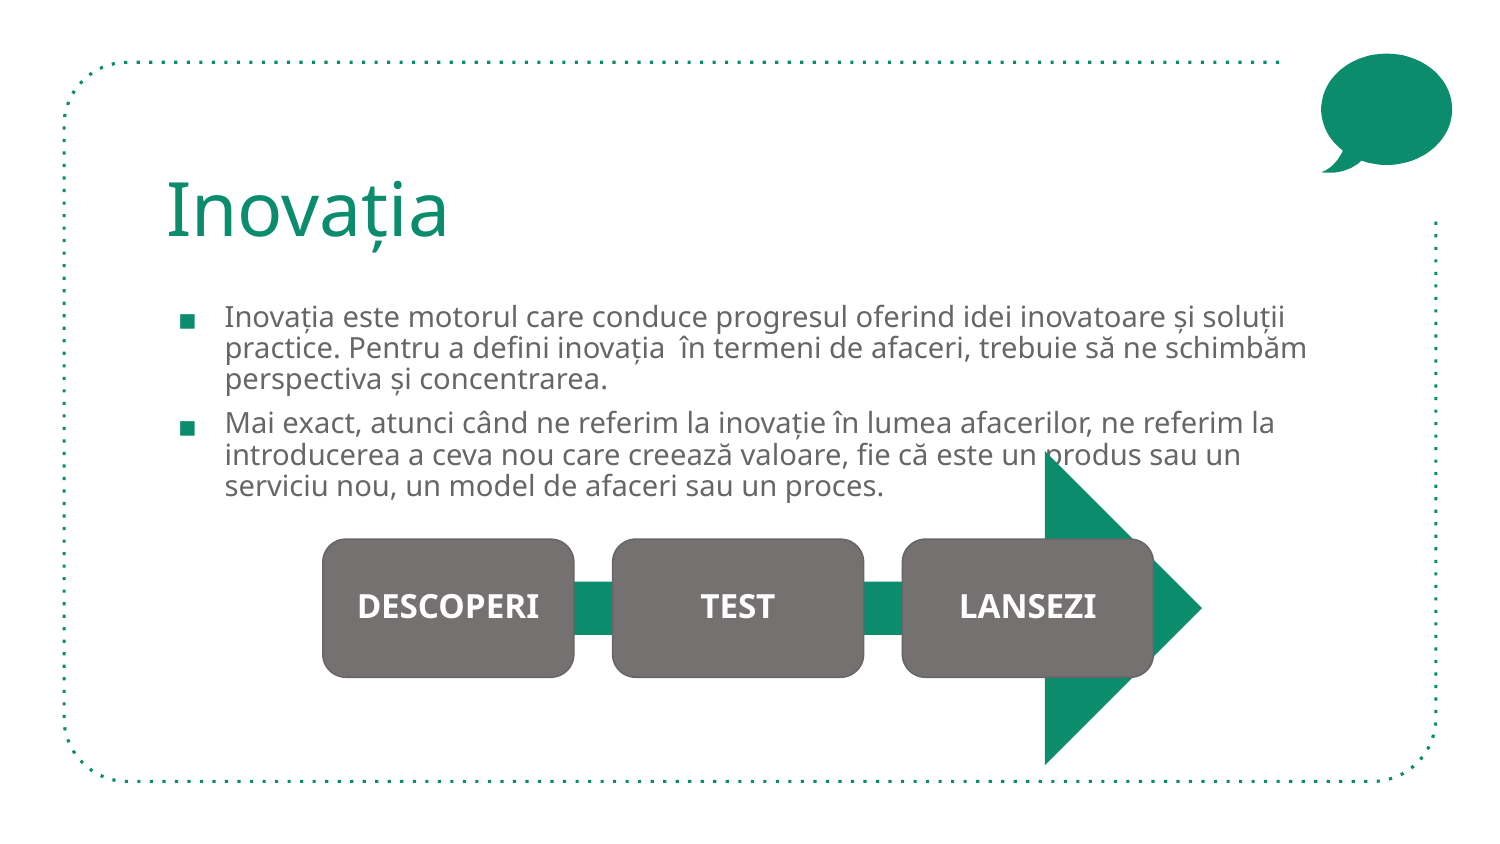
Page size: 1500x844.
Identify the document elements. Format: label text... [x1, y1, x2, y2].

text_box [1321, 53, 1453, 173]
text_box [322, 450, 1203, 766]
list Inovația este motorul care conduce progresul oferind idei inovatoare și soluții practice. Pentru a defini inovația în termeni de afaceri, trebuie să ne schimbăm perspectiva și concentrarea. Mai exact, atunci când ne referim la inovație în lumea afacerilor, ne referim la introducerea a ceva nou care creează valoare, fie că este un produs sau un serviciu nou, un model de afaceri sau un proces. [162, 286, 1363, 676]
title Inovația [151, 146, 1278, 287]
